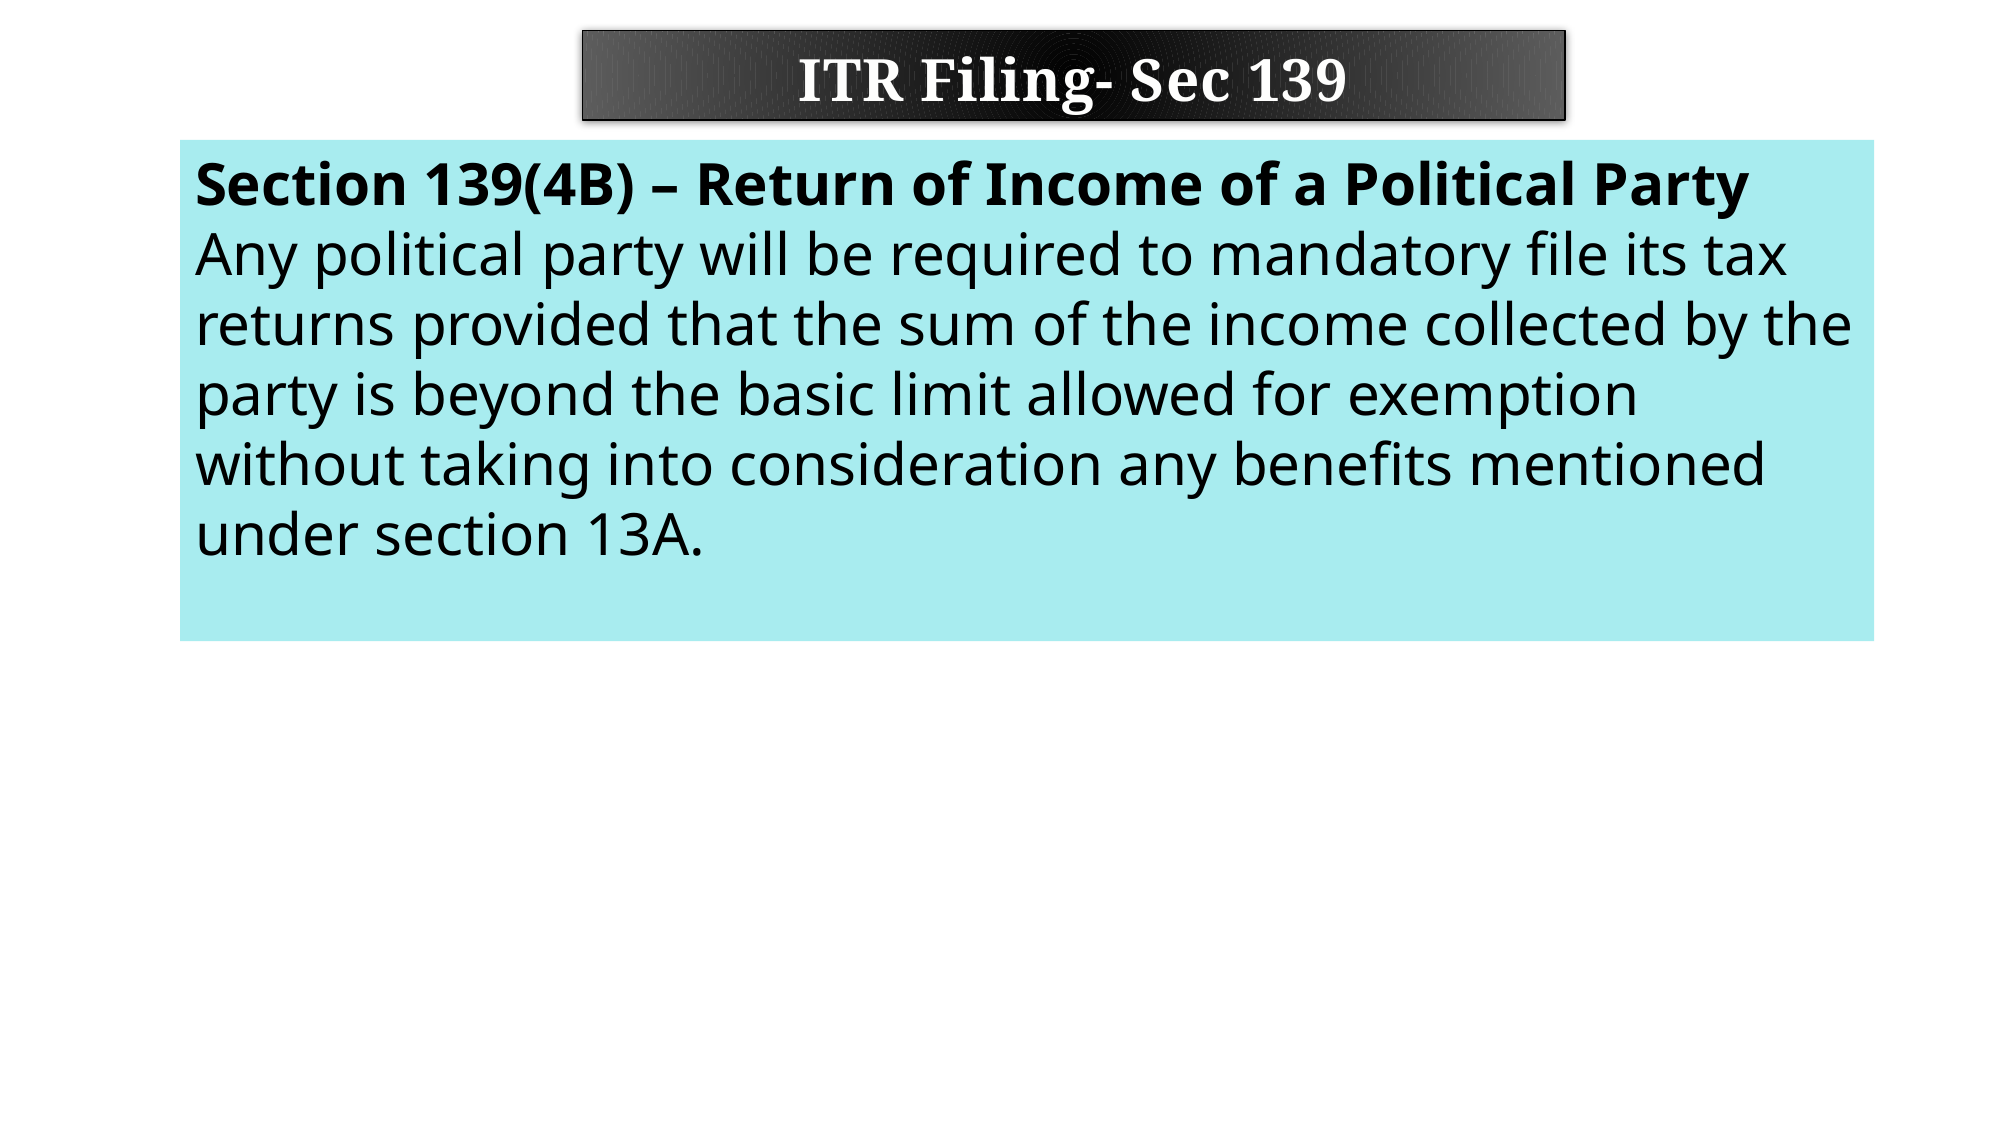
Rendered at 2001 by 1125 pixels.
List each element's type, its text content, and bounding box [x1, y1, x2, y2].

text_box ITR Filing- Sec 139 [582, 30, 1566, 121]
text_box Section 139(4B) – Return of Income of a Political Party Any political party will be required to mandatory file its tax returns provided that the sum of the income collected by the party is beyond the basic limit allowed for exemption without taking into consideration any benefits mentioned under section 13A. [180, 139, 1875, 642]
